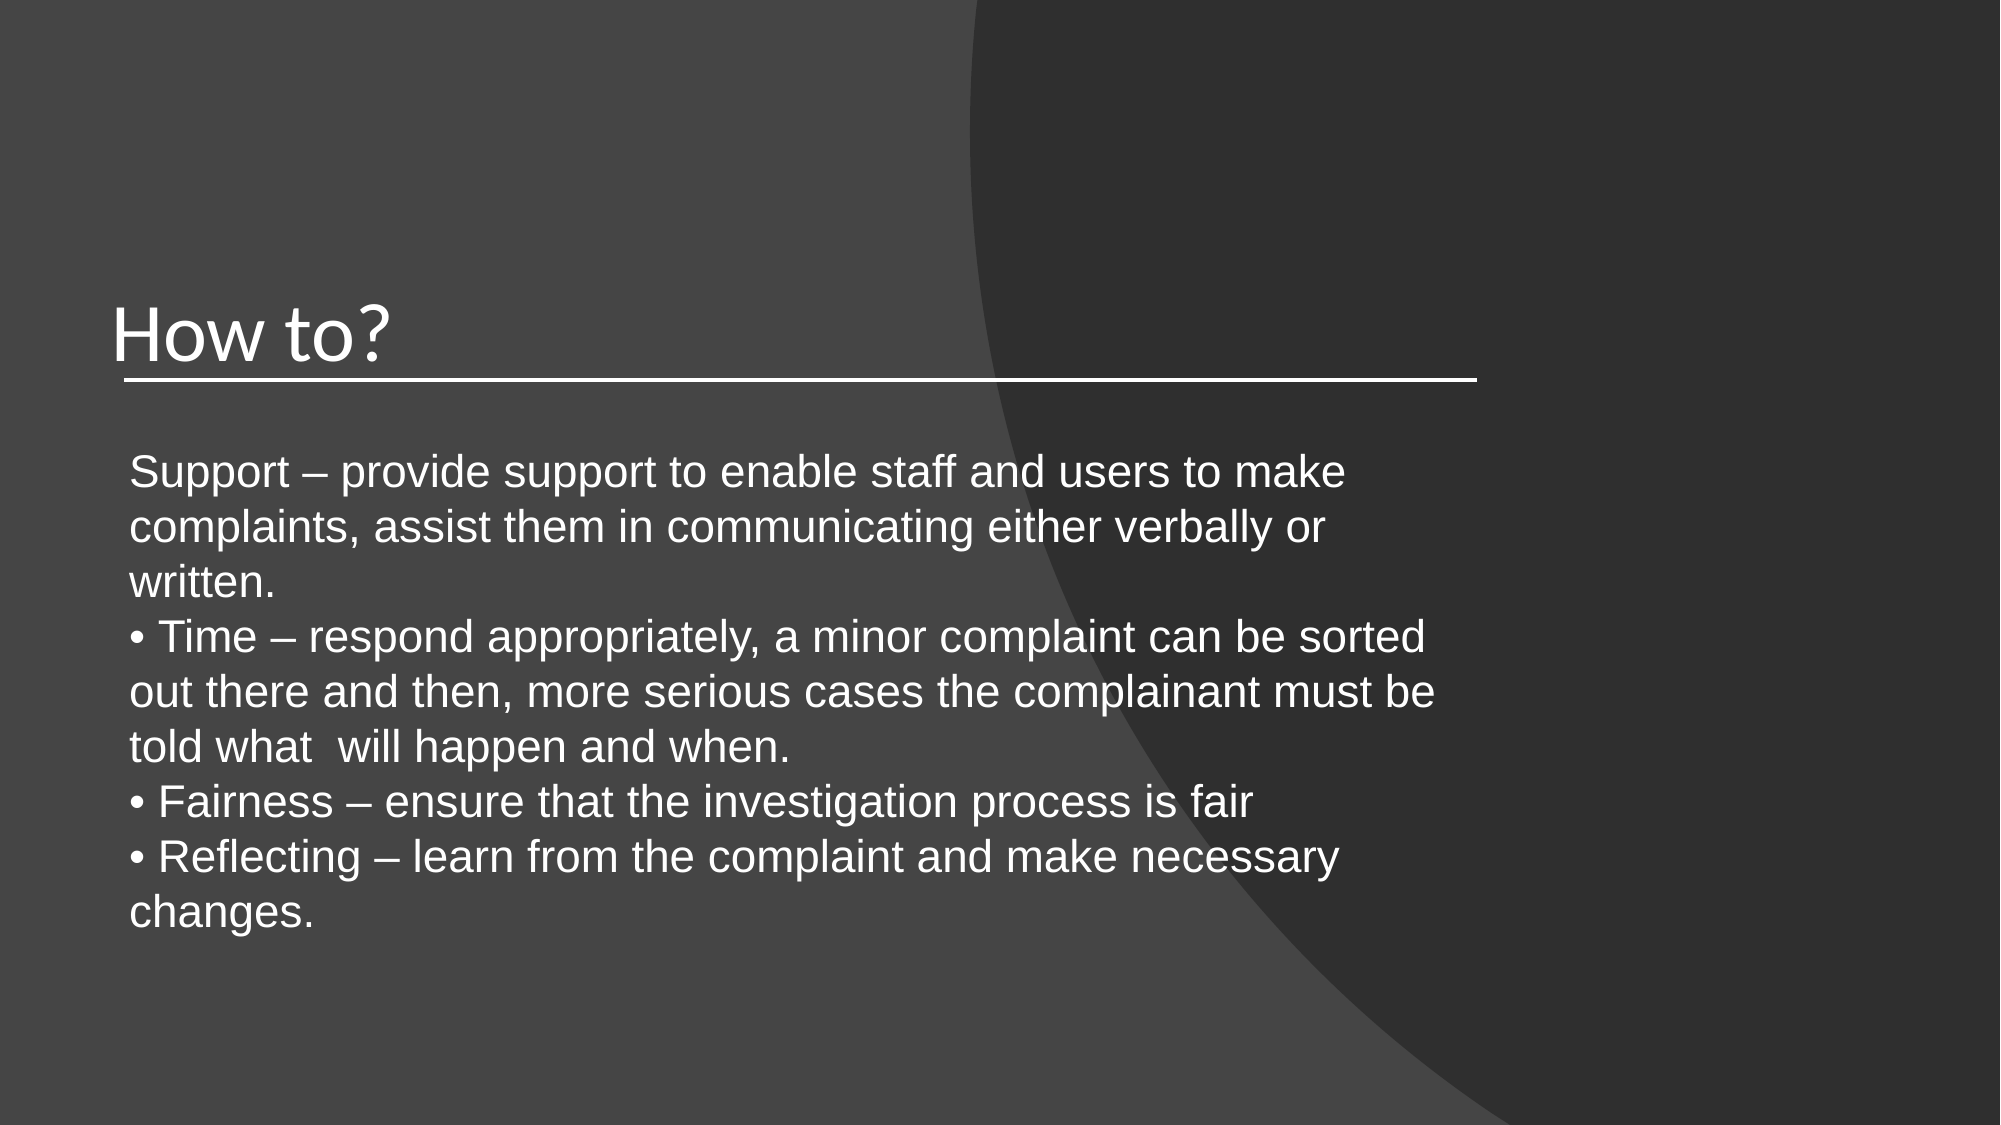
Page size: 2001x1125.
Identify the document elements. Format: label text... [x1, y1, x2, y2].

text_box [969, 0, 2000, 1125]
title How to? [96, 120, 1575, 387]
text_box Support – provide support to enable staff and users to make complaints, assist them in communicating either verbally or written. • Time – respond appropriately, a minor complaint can be sorted out there and then, more serious cases the complainant must be told what will happen and when. • Fairness – ensure that the investigation process is fair • Reflecting – learn from the complaint and make necessary changes. [96, 434, 1484, 989]
